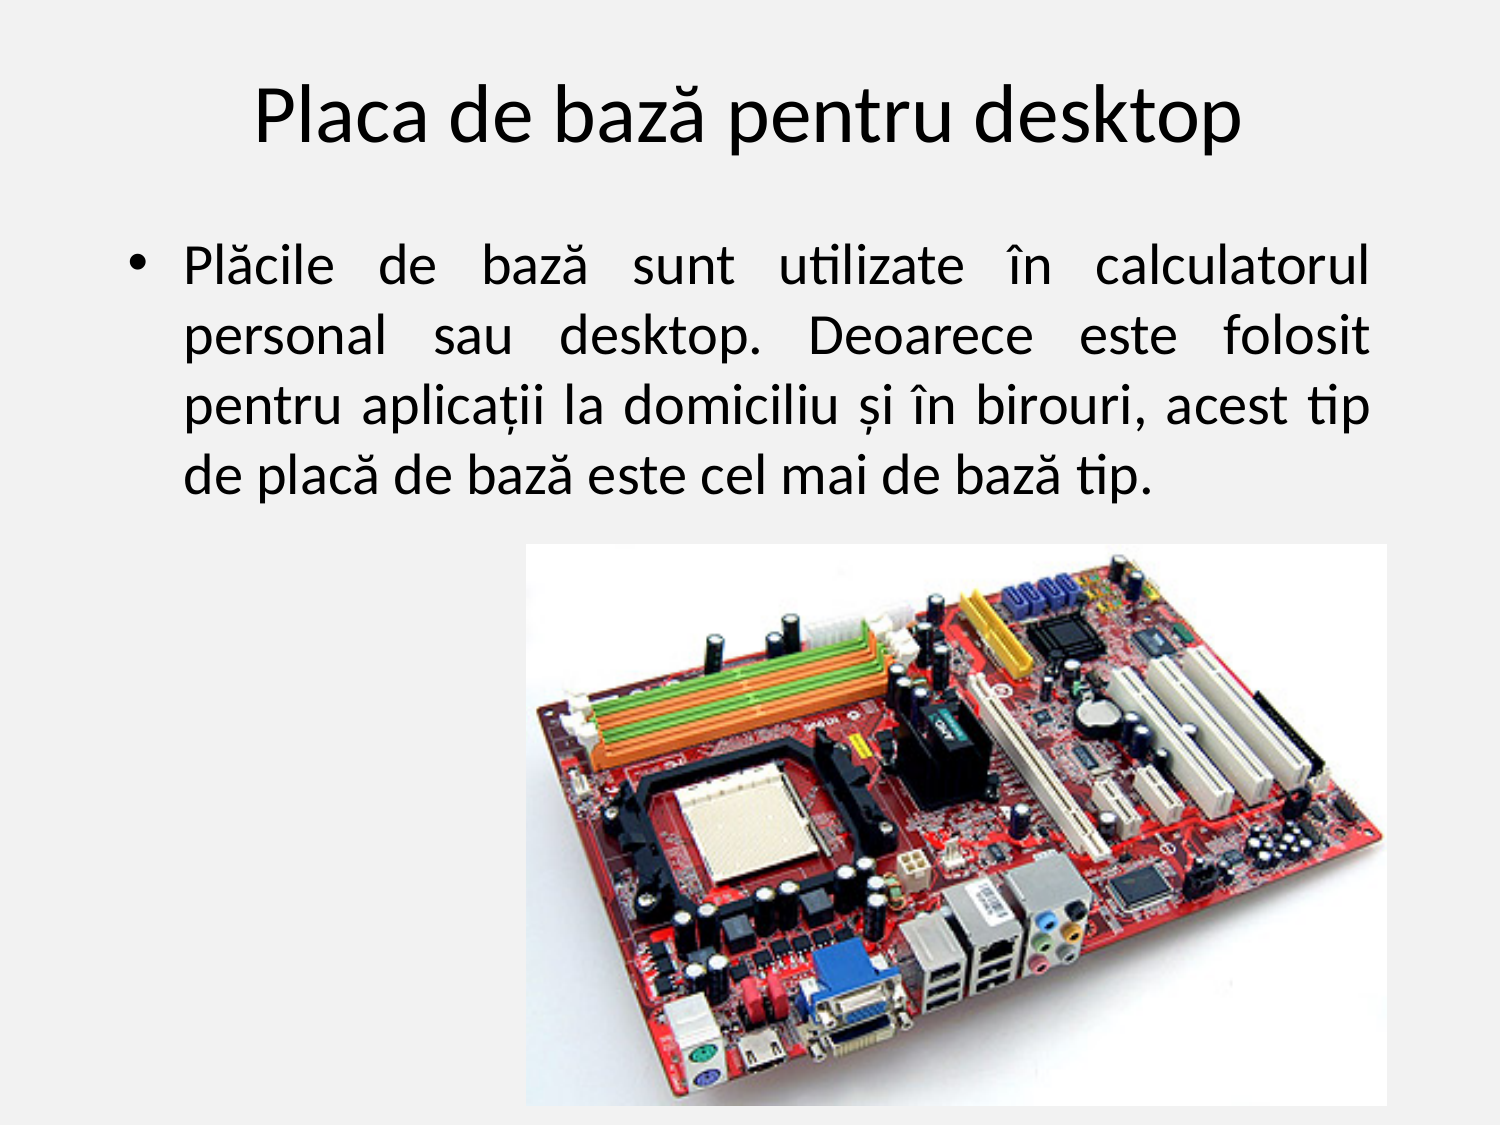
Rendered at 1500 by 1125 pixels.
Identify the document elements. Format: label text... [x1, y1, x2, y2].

list Plăcile de bază sunt utilizate în calculatorul personal sau desktop. Deoarece este folosit pentru aplicații la domiciliu și în birouri, acest tip de placă de bază este cel mai de bază tip. [112, 218, 1387, 825]
title Placa de bază pentru desktop [112, 0, 1387, 218]
picture [525, 543, 1388, 1107]
